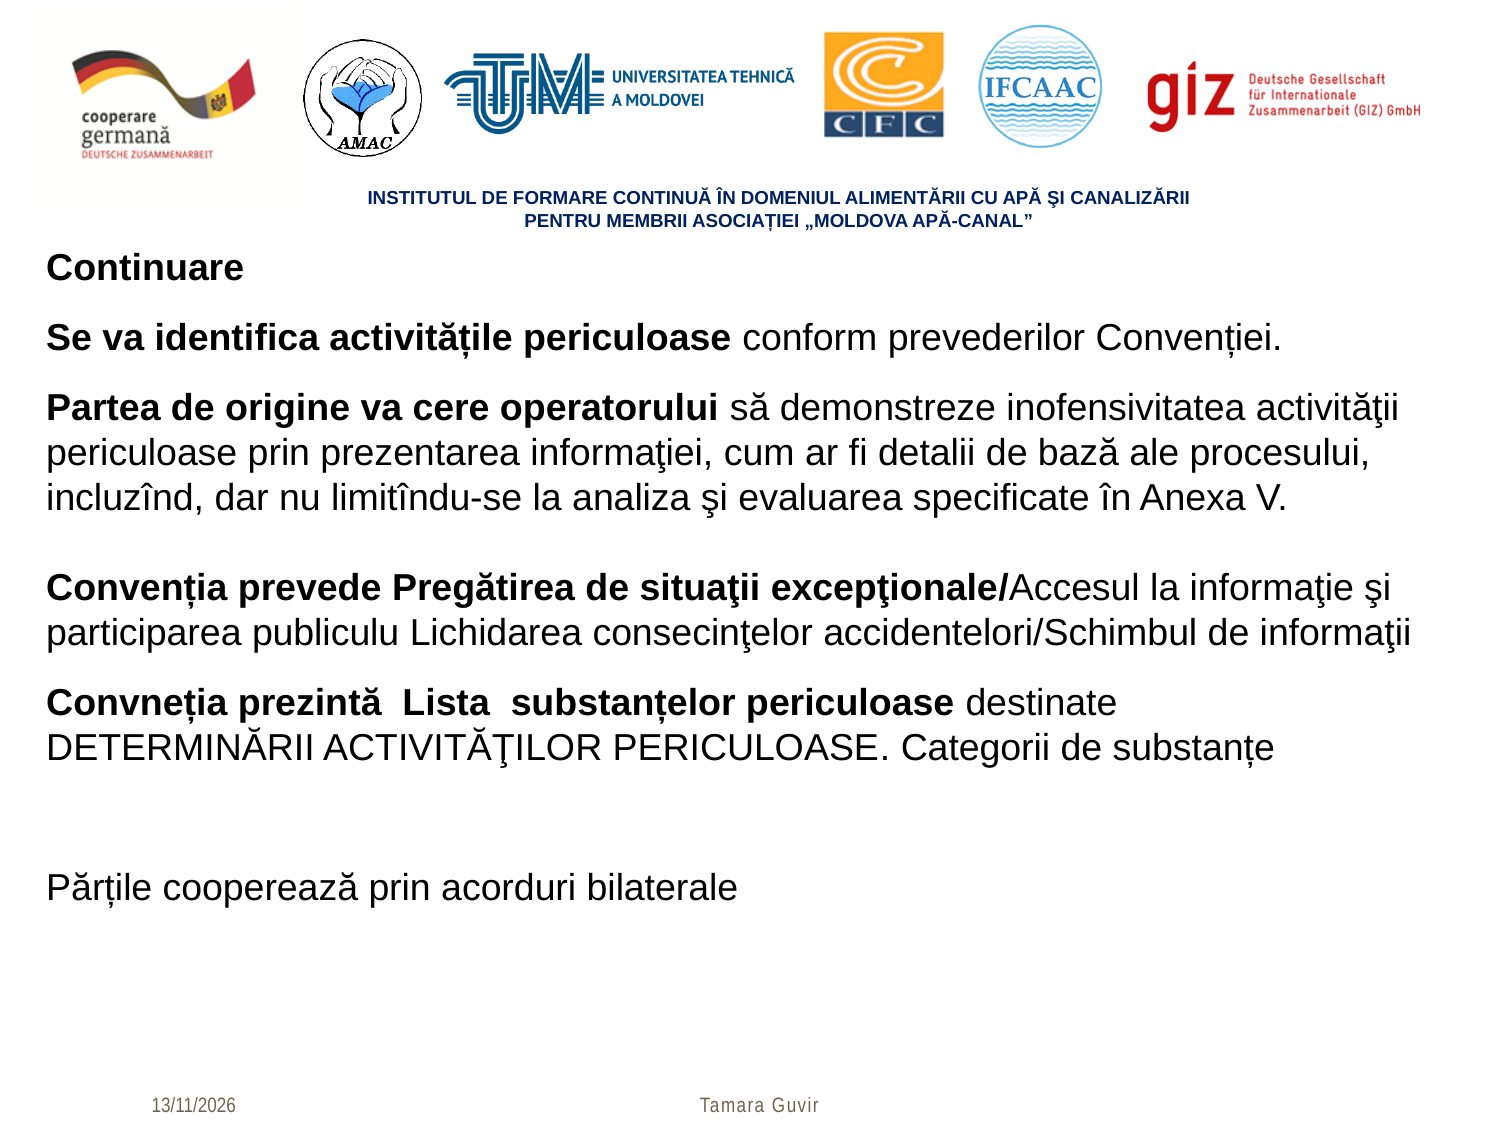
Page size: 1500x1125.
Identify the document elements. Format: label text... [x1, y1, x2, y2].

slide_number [136, 1084, 350, 1125]
picture [434, 47, 800, 140]
text_box Continuare Se va identifica activitățile periculoase conform prevederilor Convenției. Partea de origine va cere operatorului să demonstreze inofensivitatea activităţii periculoase prin prezentarea informaţiei, cum ar fi detalii de bază ale procesului, incluzînd, dar nu limitîndu-se la analiza şi evaluarea specificate în Anexa V. Convenția prevede Pregătirea de situaţii excepţionale/Accesul la informaţie şi participarea publiculu Lichidarea consecinţelor accidentelori/Schimbul de informaţii Convneția prezintă Lista substanțelor periculoase destinate DETERMINĂRII ACTIVITĂŢILOR PERICULOASE. Categorii de substanțe Părțile cooperează prin acorduri bilaterale [31, 235, 1456, 987]
picture [303, 38, 422, 158]
picture [1136, 55, 1435, 147]
footer Tamara Guvir [478, 1084, 1040, 1125]
picture [31, 7, 300, 213]
text_box INSTITUTUL DE FORMARE CONTINUĂ ÎN DOMENIUL ALIMENTĂRII CU APĂ ŞI CANALIZĂRII PENTRU MEMBRII ASOCIAȚIEI „MOLDOVA APĂ-CANAL” [190, 128, 1366, 235]
picture [970, 16, 1109, 154]
picture [822, 23, 948, 149]
